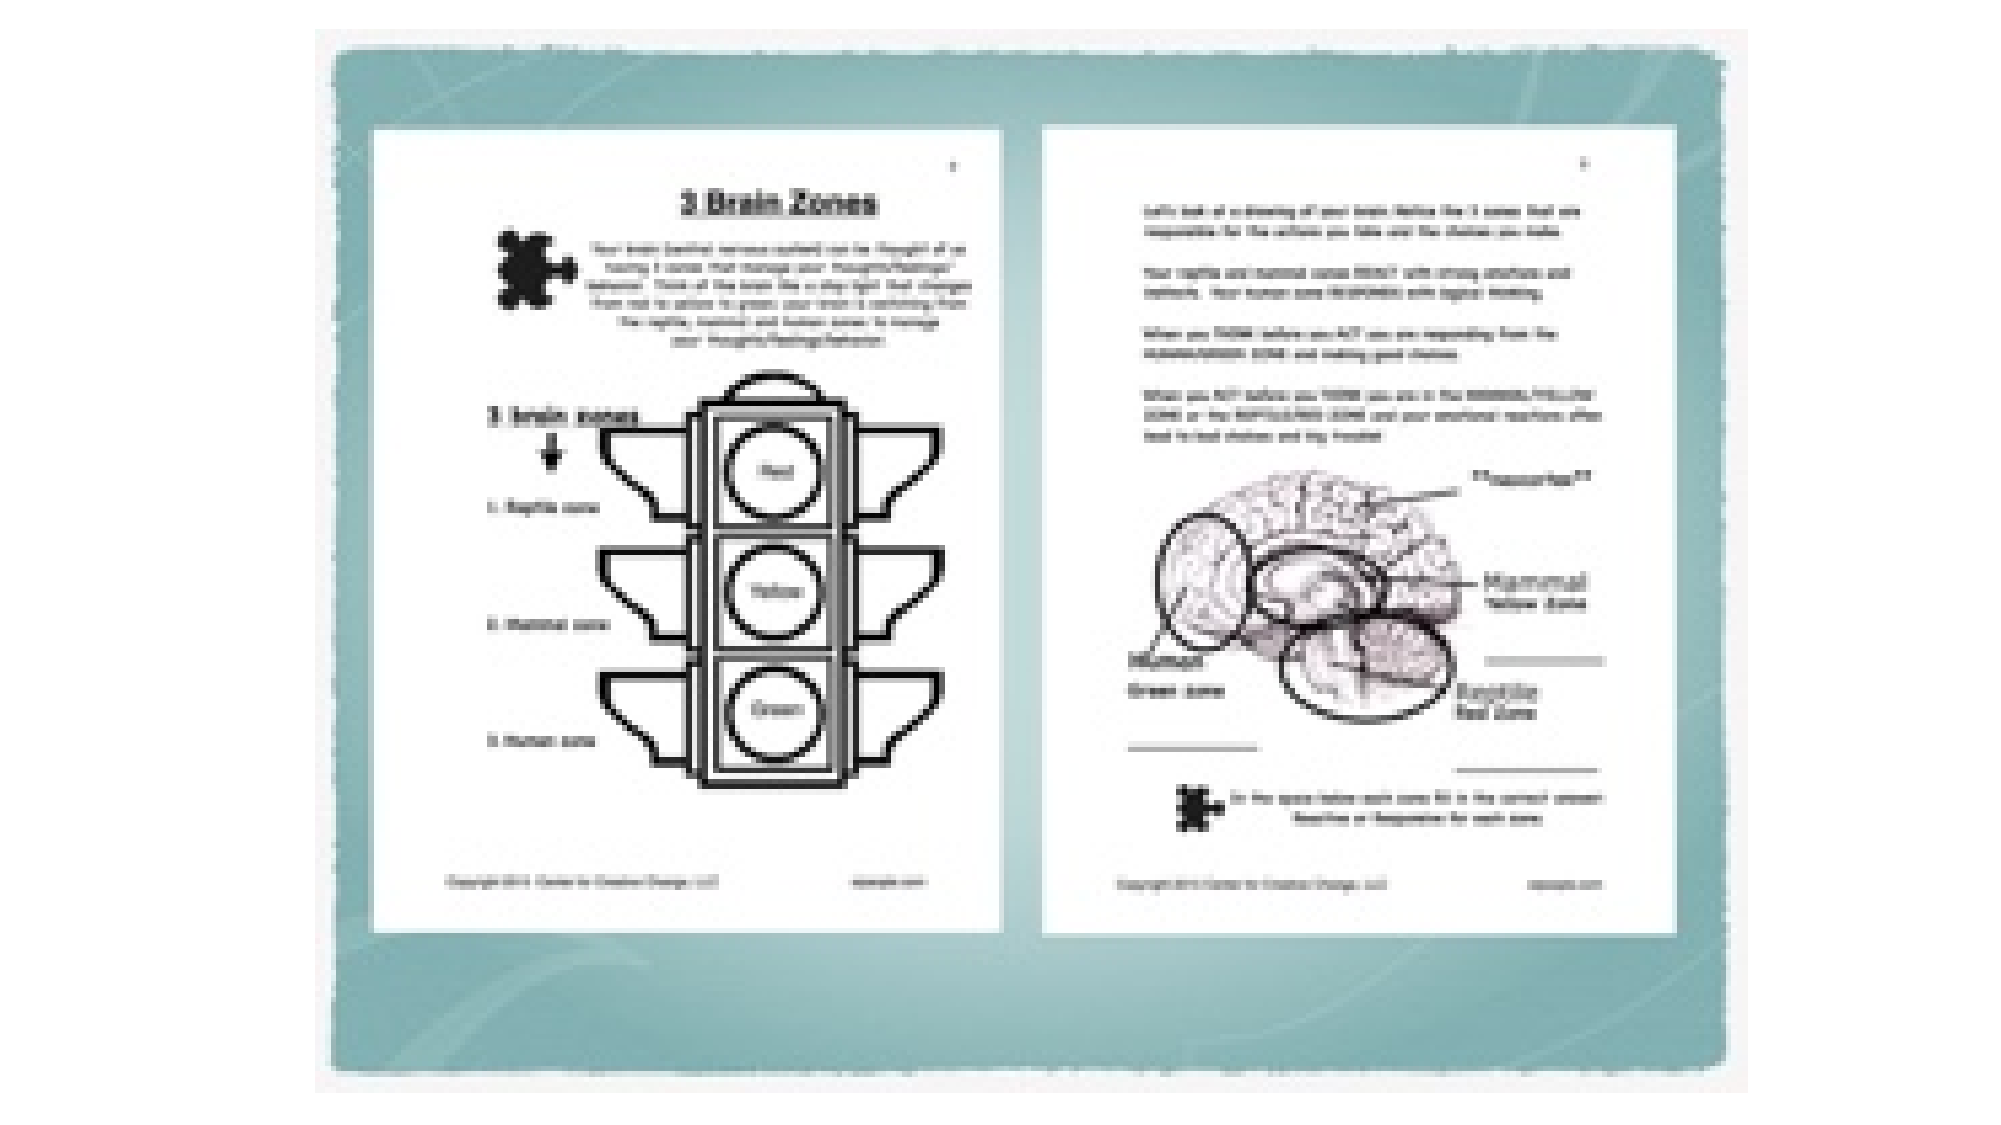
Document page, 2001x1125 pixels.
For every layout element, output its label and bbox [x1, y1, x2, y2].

picture [314, 29, 1748, 1093]
